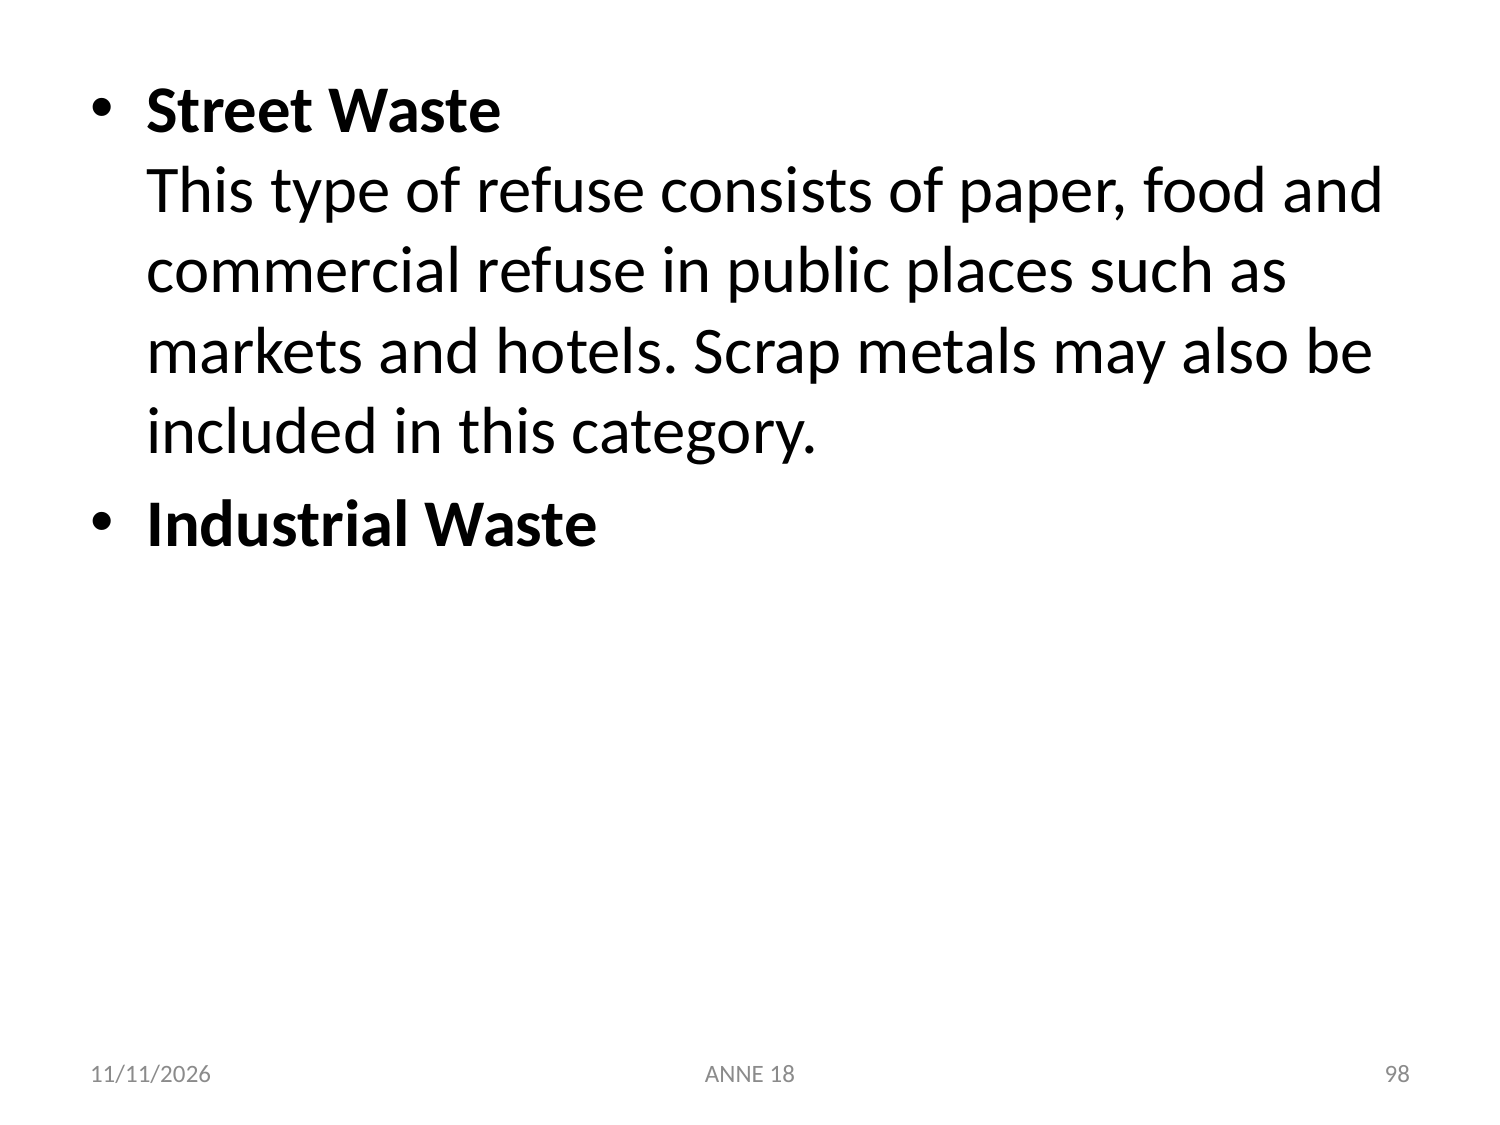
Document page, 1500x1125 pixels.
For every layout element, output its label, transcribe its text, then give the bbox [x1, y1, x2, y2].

list Street Waste This type of refuse consists of paper, food and commercial refuse in public places such as markets and hotels. Scrap metals may also be included in this category. Industrial Waste [75, 58, 1425, 1005]
footer ANNE 18 [512, 1042, 988, 1103]
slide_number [75, 1042, 425, 1103]
slide_number 98 [1074, 1042, 1425, 1103]
